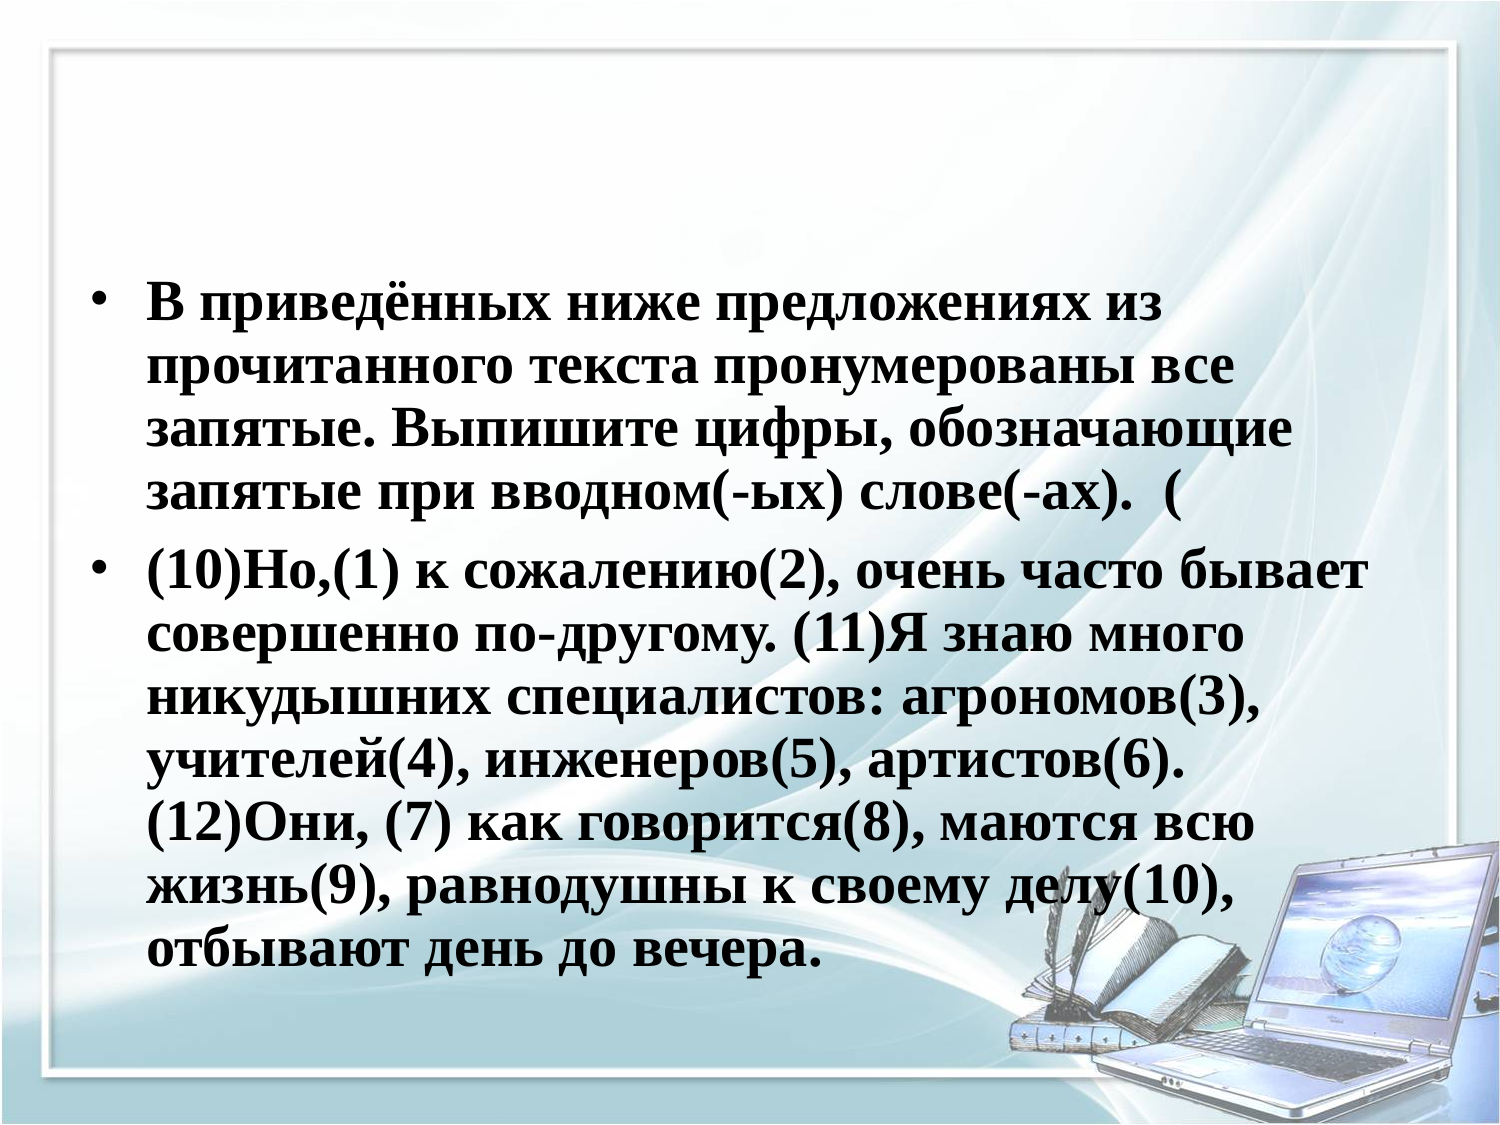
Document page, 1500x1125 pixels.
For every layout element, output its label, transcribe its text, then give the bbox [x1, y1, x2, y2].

list В приведённых ниже предложениях из прочитанного текста пронумерованы все запятые. Выпишите цифры, обозначающие запятые при вводном(-ых) слове(-ах). ( (10)Но,(1) к сожалению(2), очень часто бывает совершенно по-другому. (11)Я знаю много никудышних специалистов: агрономов(3), учителей(4), инженеров(5), артистов(6). (12)Они, (7) как говорится(8), маются всю жизнь(9), равнодушны к своему делу(10), отбывают день до вечера. [75, 262, 1425, 1005]
picture [0, 0, 1500, 1125]
